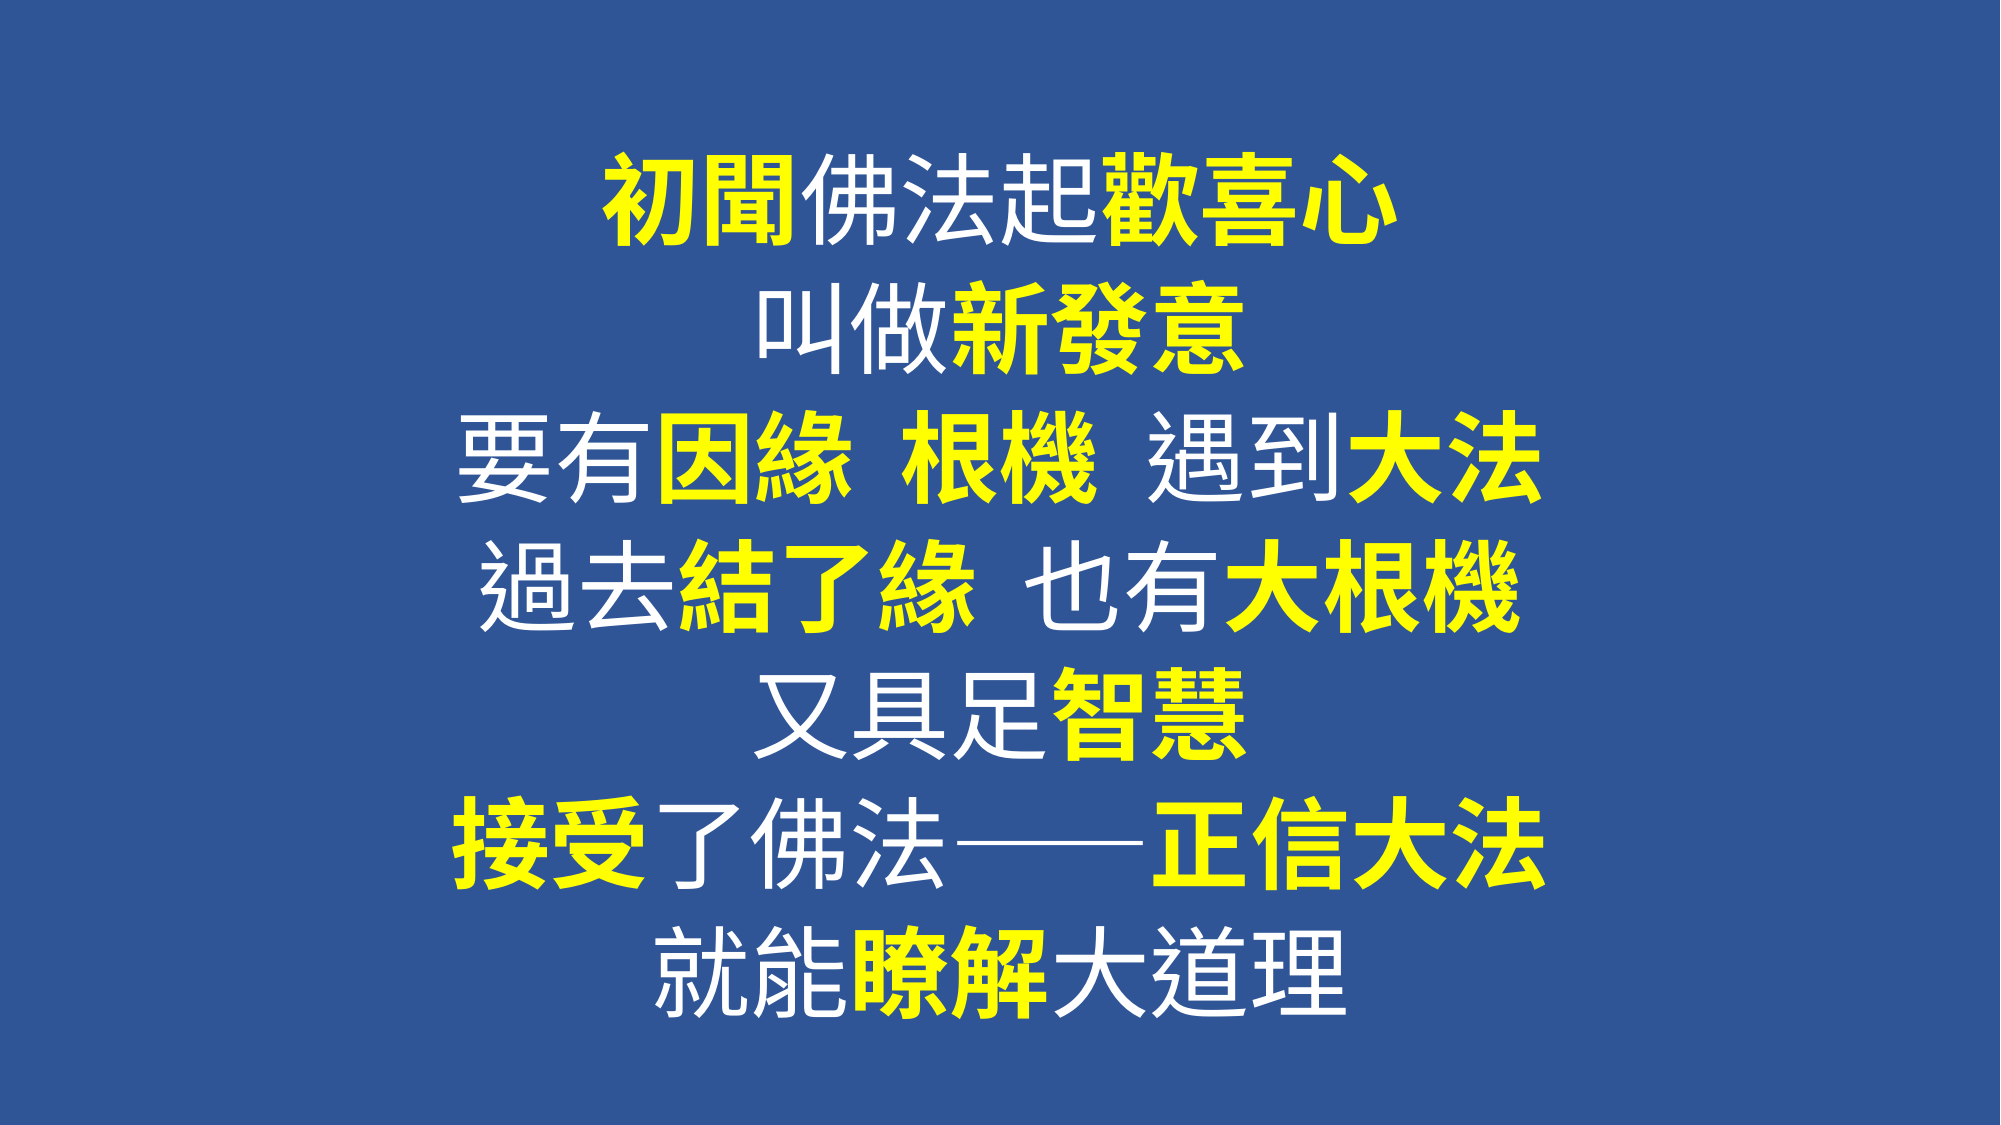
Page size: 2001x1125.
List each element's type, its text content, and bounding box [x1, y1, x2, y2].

list 初聞佛法起歡喜心 叫做新發意 要有因緣 根機 遇到大法 過去結了緣 也有大根機 又具足智慧 接受了佛法――正信大法 就能瞭解大道理 [137, 144, 1863, 1066]
